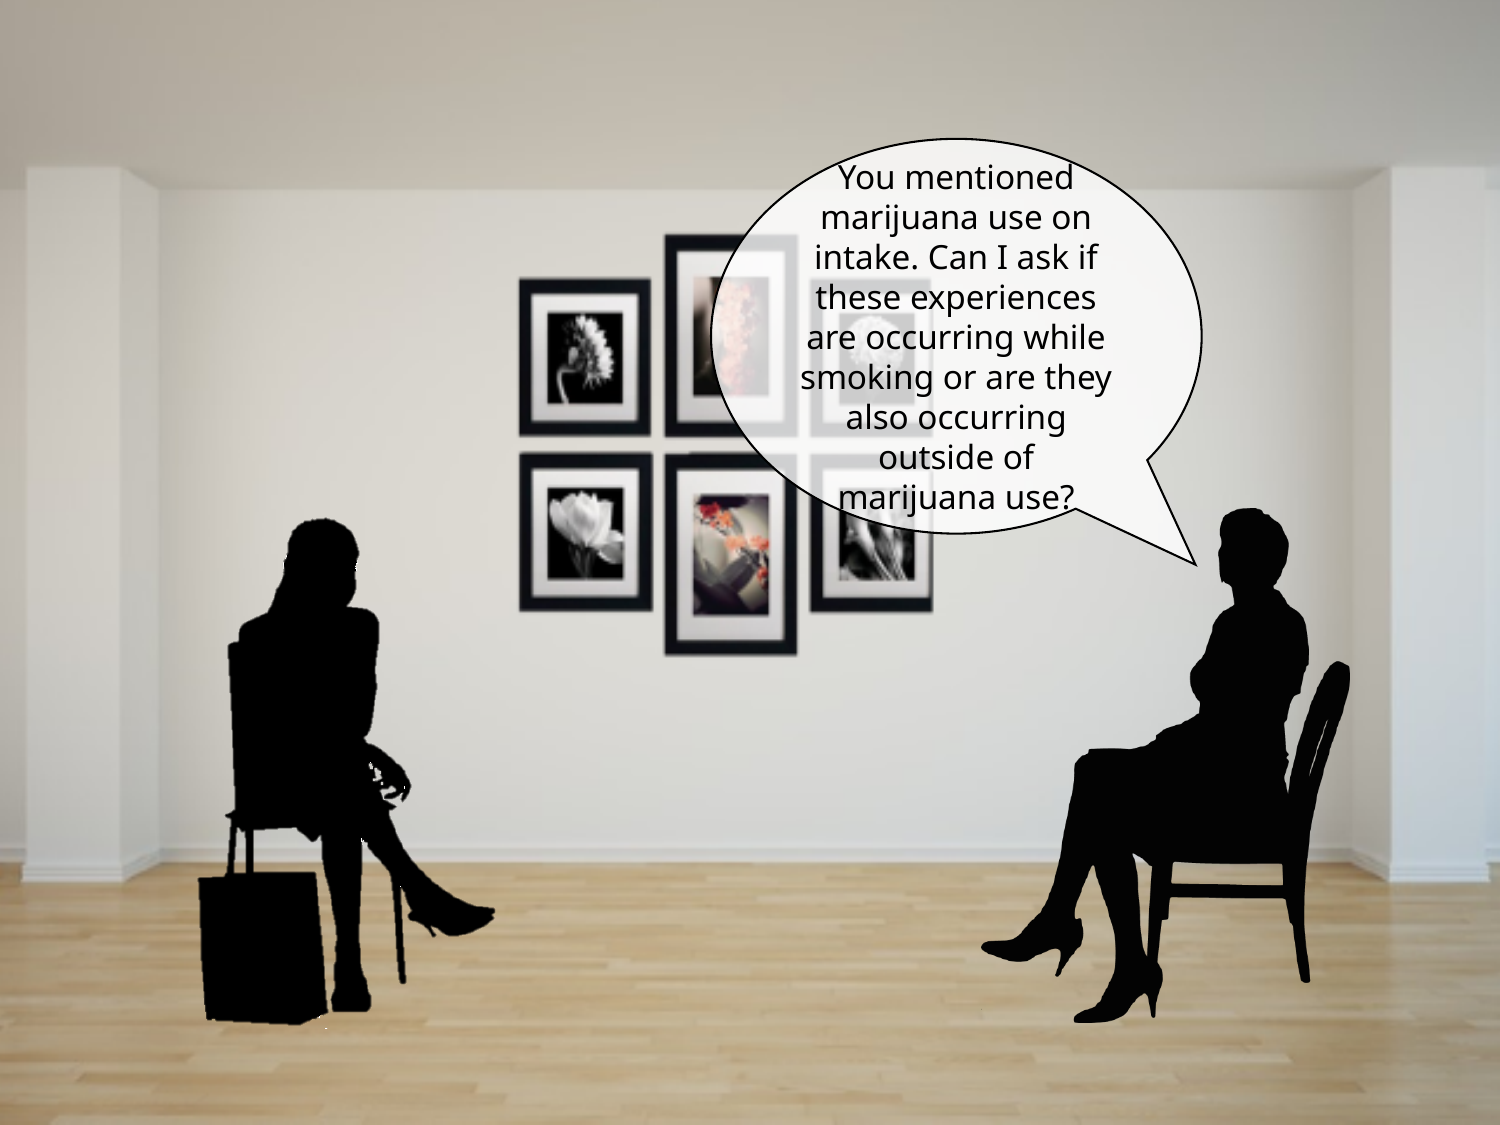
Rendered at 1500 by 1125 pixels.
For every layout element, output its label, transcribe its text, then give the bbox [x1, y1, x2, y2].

text_box [609, 508, 848, 559]
picture [0, 0, 1500, 1125]
text_box You mentioned marijuana use on intake. Can I ask if these experiences are occurring while smoking or are they also occurring outside of marijuana use? [709, 137, 1203, 535]
